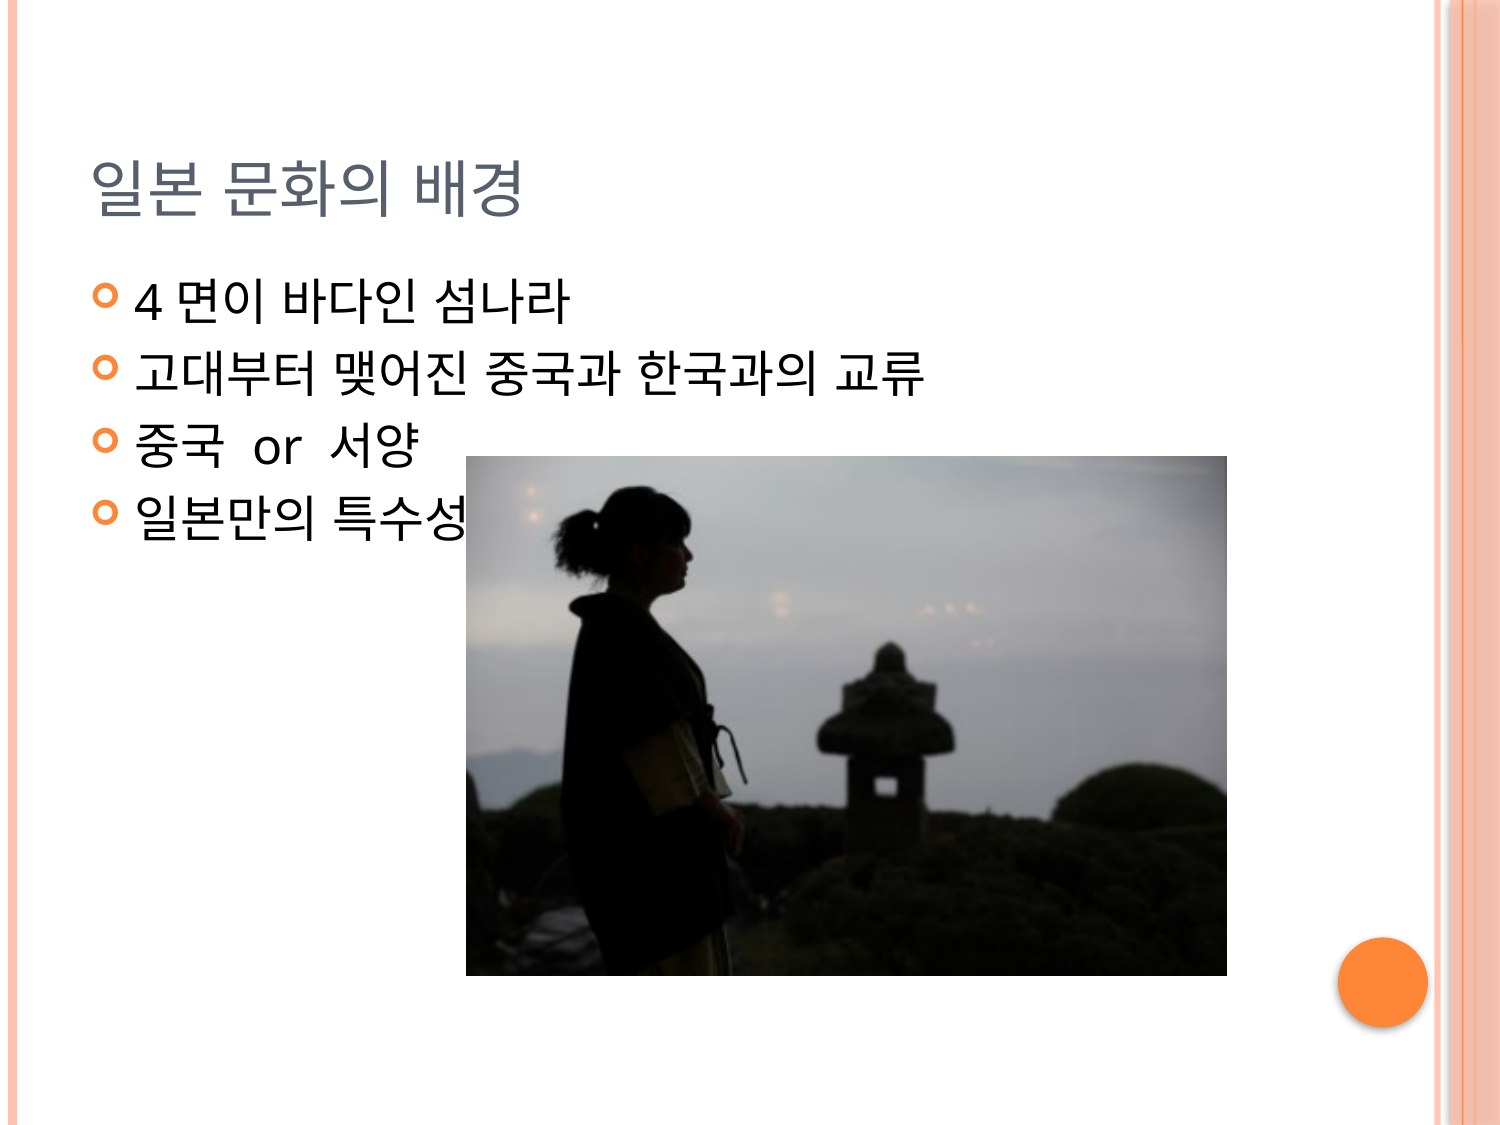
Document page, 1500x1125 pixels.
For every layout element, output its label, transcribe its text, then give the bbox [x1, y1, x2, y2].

picture [465, 455, 1228, 977]
list 4면이 바다인 섬나라 고대부터 맺어진 중국과 한국과의 교류 중국 or 서양 일본만의 특수성 [75, 262, 1300, 1062]
title 일본 문화의 배경 [75, 45, 1300, 233]
